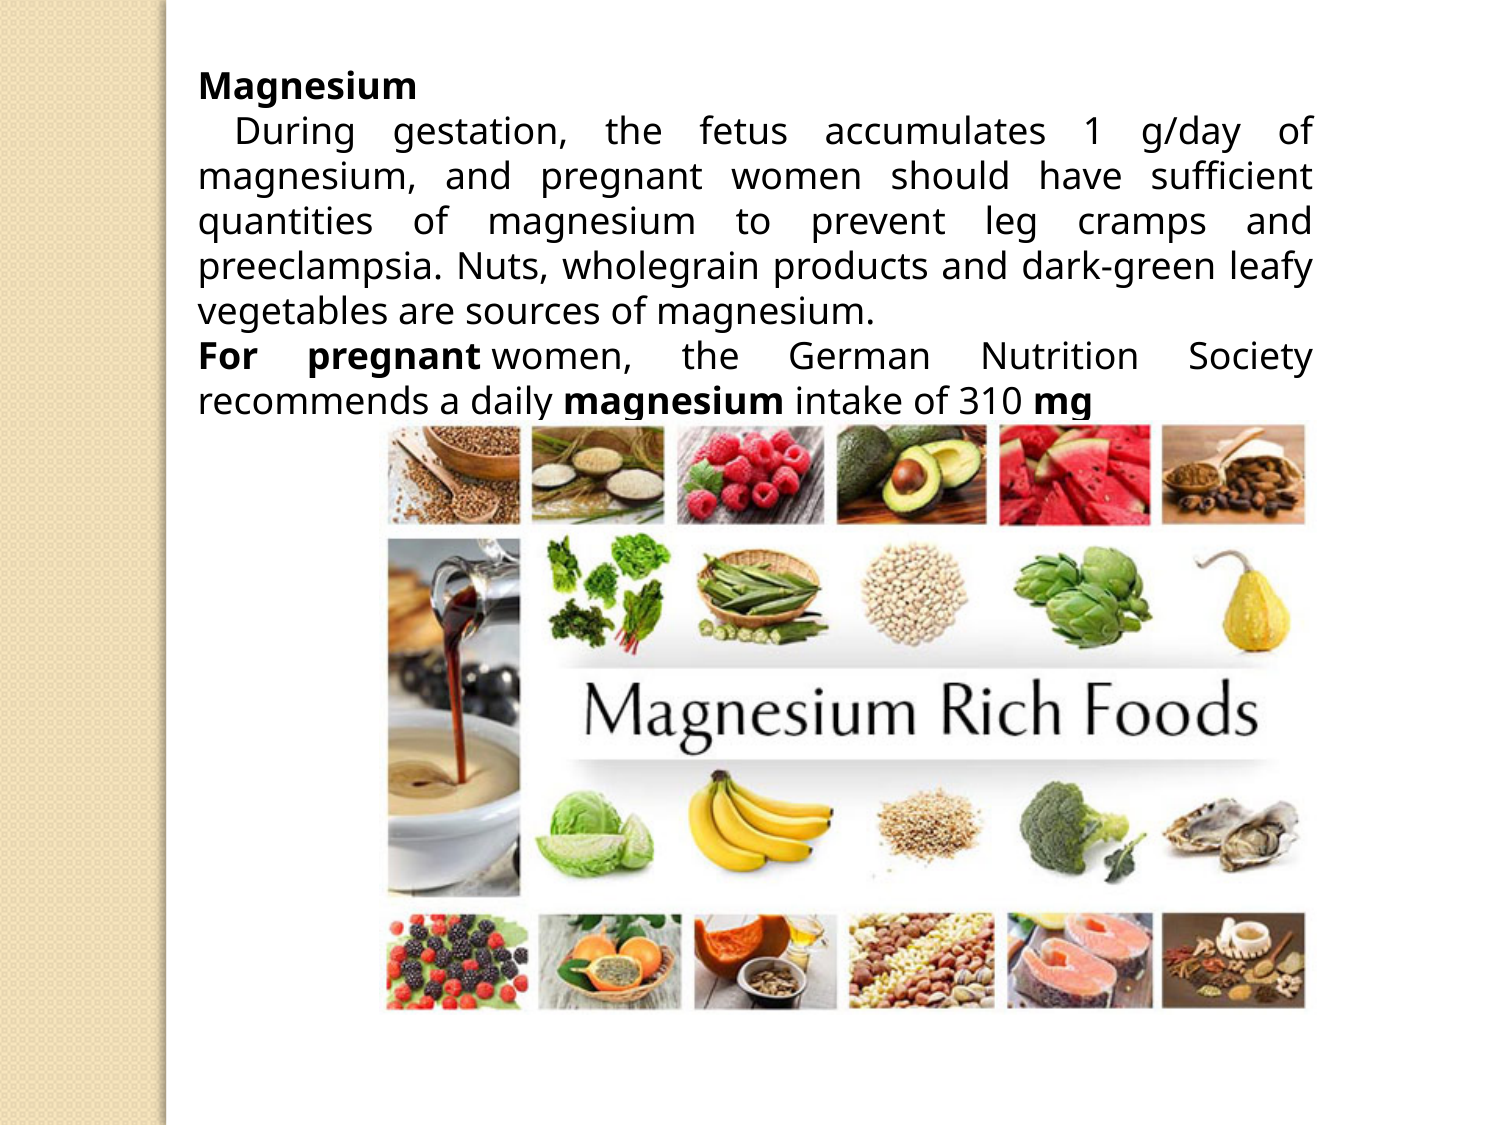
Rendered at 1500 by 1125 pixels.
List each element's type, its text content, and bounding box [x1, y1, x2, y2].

picture [379, 420, 1318, 1015]
text_box Magnesium During gestation, the fetus accumulates 1 g/day of magnesium, and pregnant women should have sufficient quantities of magnesium to prevent leg cramps and preeclampsia. Nuts, wholegrain products and dark-green leafy vegetables are sources of magnesium. For pregnant women, the German Nutrition Society recommends a daily magnesium intake of 310 mg [182, 54, 1329, 430]
